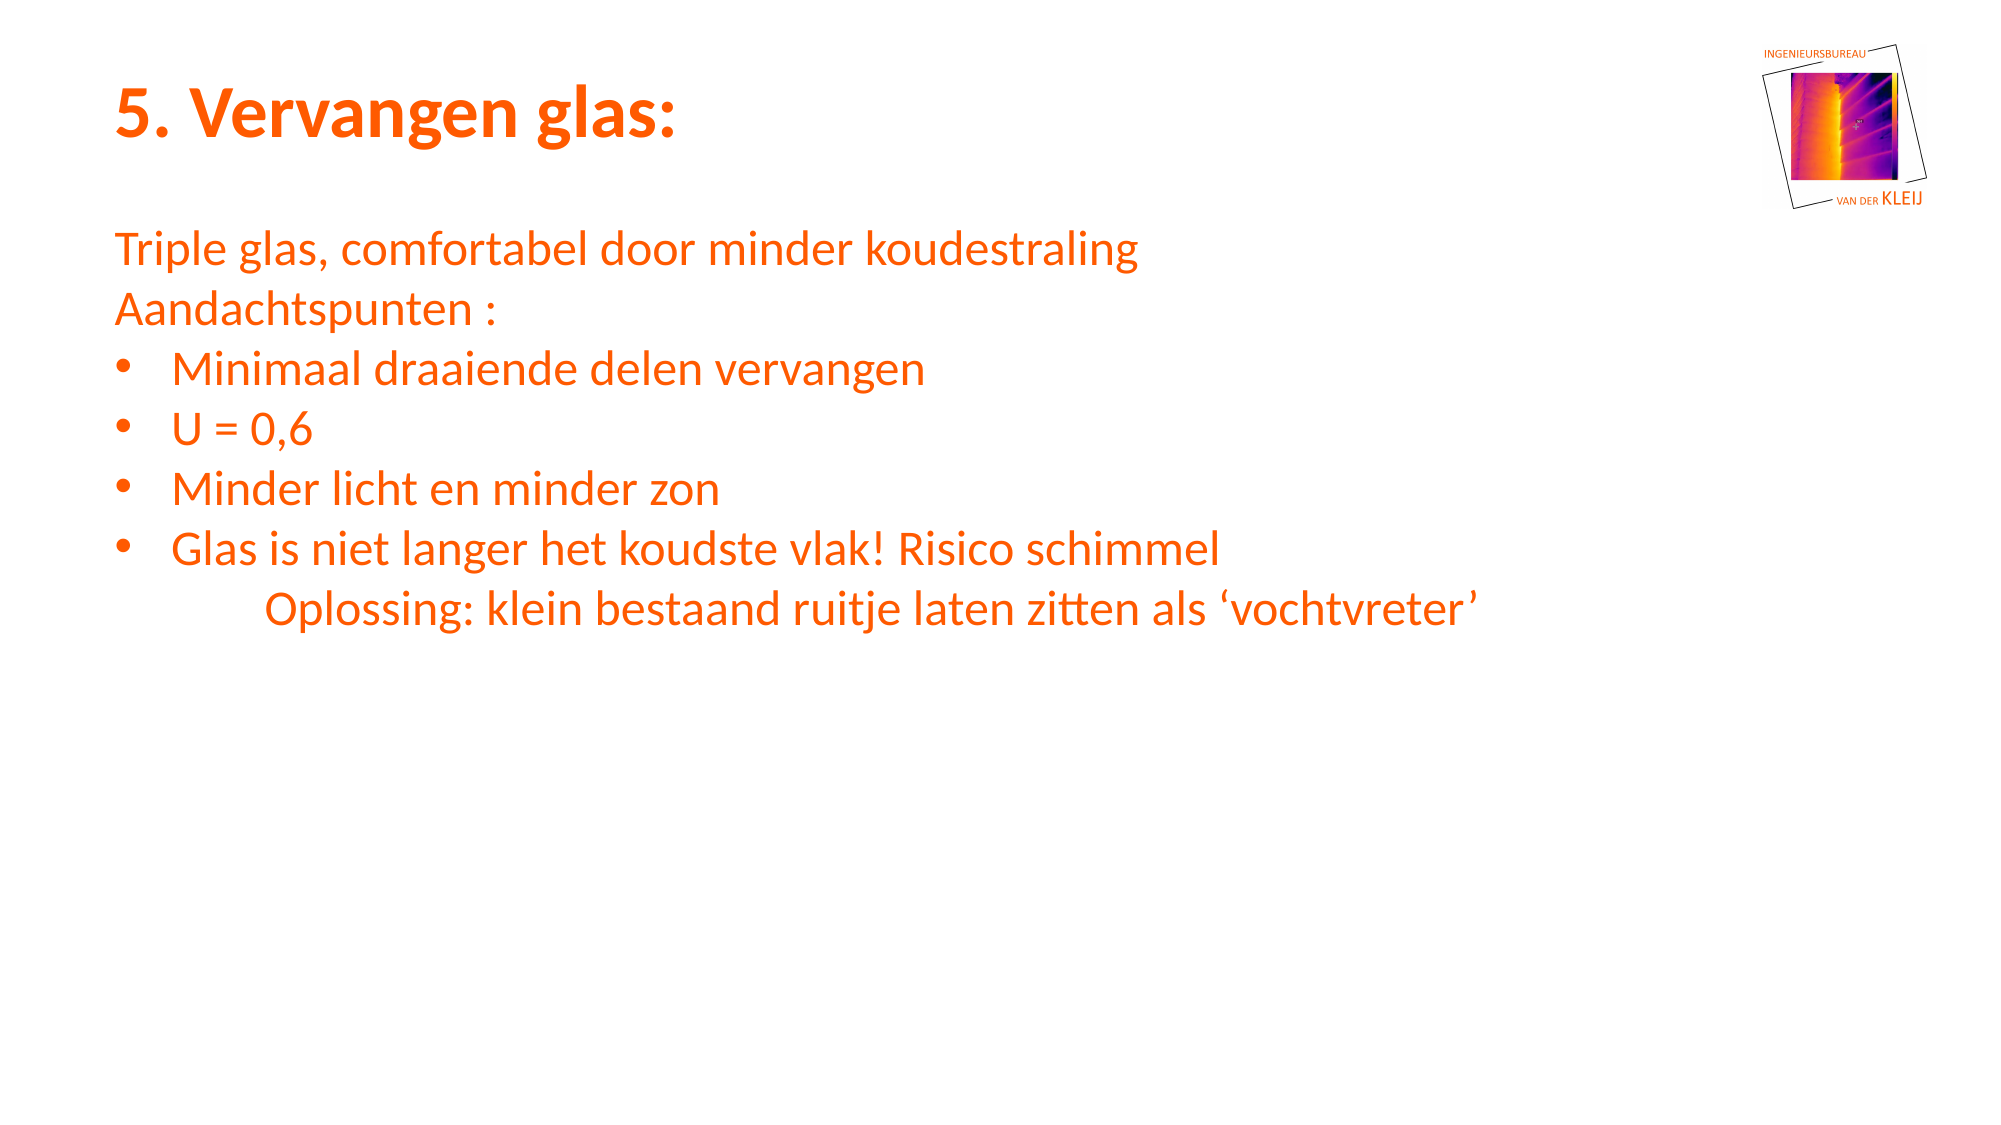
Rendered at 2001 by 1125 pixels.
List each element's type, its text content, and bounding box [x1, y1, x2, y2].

picture [1762, 44, 1927, 209]
text_box Triple glas, comfortabel door minder koudestraling Aandachtspunten : Minimaal draaiende delen vervangen U = 0,6 Minder licht en minder zon Glas is niet langer het koudste vlak! Risico schimmel Oplossing: klein bestaand ruitje laten zitten als ‘vochtvreter’ [99, 208, 1853, 703]
title 5. Vervangen glas: [99, 45, 1715, 170]
